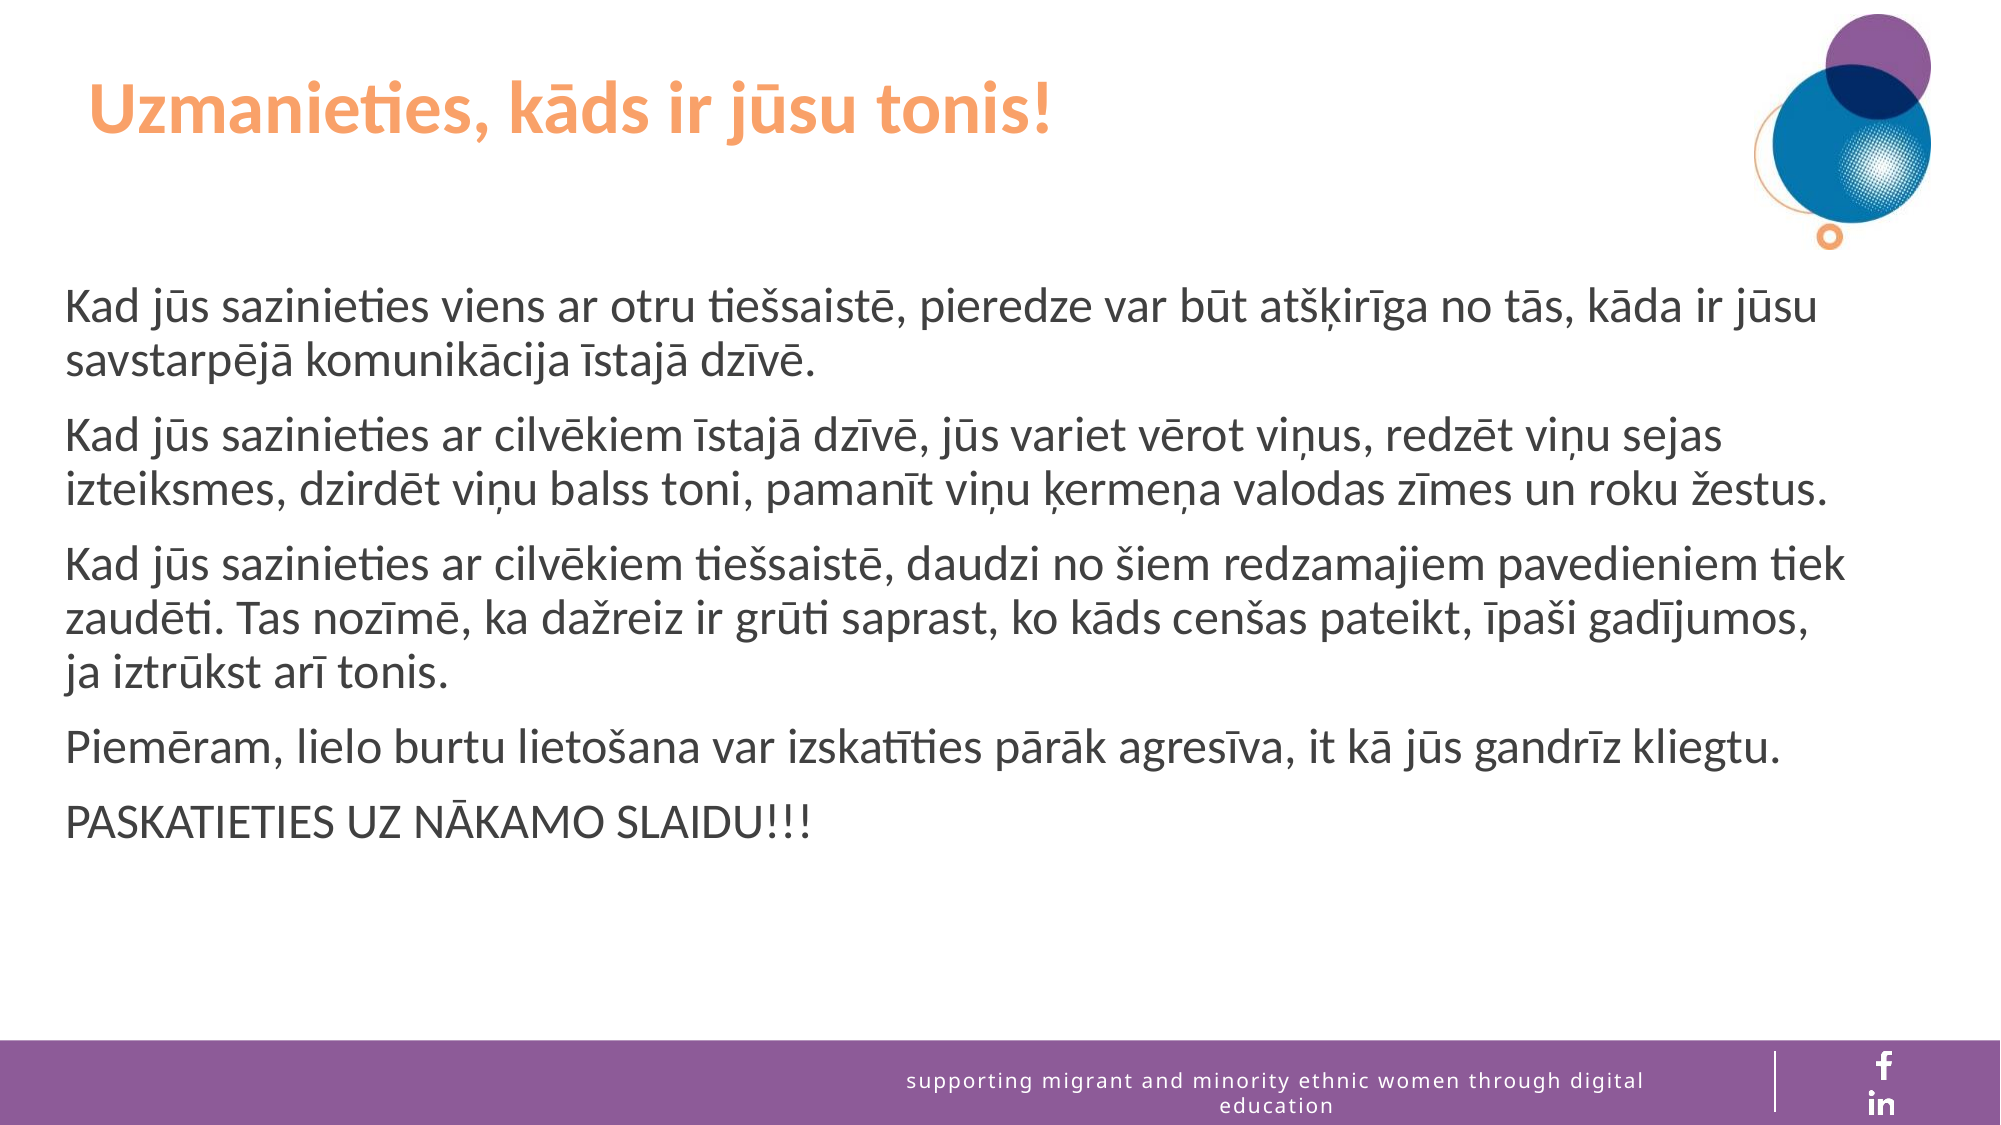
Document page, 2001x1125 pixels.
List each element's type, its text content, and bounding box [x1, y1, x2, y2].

list Kad jūs sazinieties viens ar otru tiešsaistē, pieredze var būt atšķirīga no tās, kāda ir jūsu savstarpējā komunikācija īstajā dzīvē. Kad jūs sazinieties ar cilvēkiem īstajā dzīvē, jūs variet vērot viņus, redzēt viņu sejas izteiksmes, dzirdēt viņu balss toni, pamanīt viņu ķermeņa valodas zīmes un roku žestus. Kad jūs sazinieties ar cilvēkiem tiešsaistē, daudzi no šiem redzamajiem pavedieniem tiek zaudēti. Tas nozīmē, ka dažreiz ir grūti saprast, ko kāds cenšas pateikt, īpaši gadījumos, ja iztrūkst arī tonis. Piemēram, lielo burtu lietošana var izskatīties pārāk agresīva, it kā jūs gandrīz kliegtu. PASKATIETIES UZ NĀKAMO SLAIDU!!! [50, 272, 1872, 935]
picture [1754, 14, 1931, 136]
list Uzmanieties, kāds ir jūsu tonis! [73, 61, 1894, 162]
picture [1754, 126, 1931, 250]
